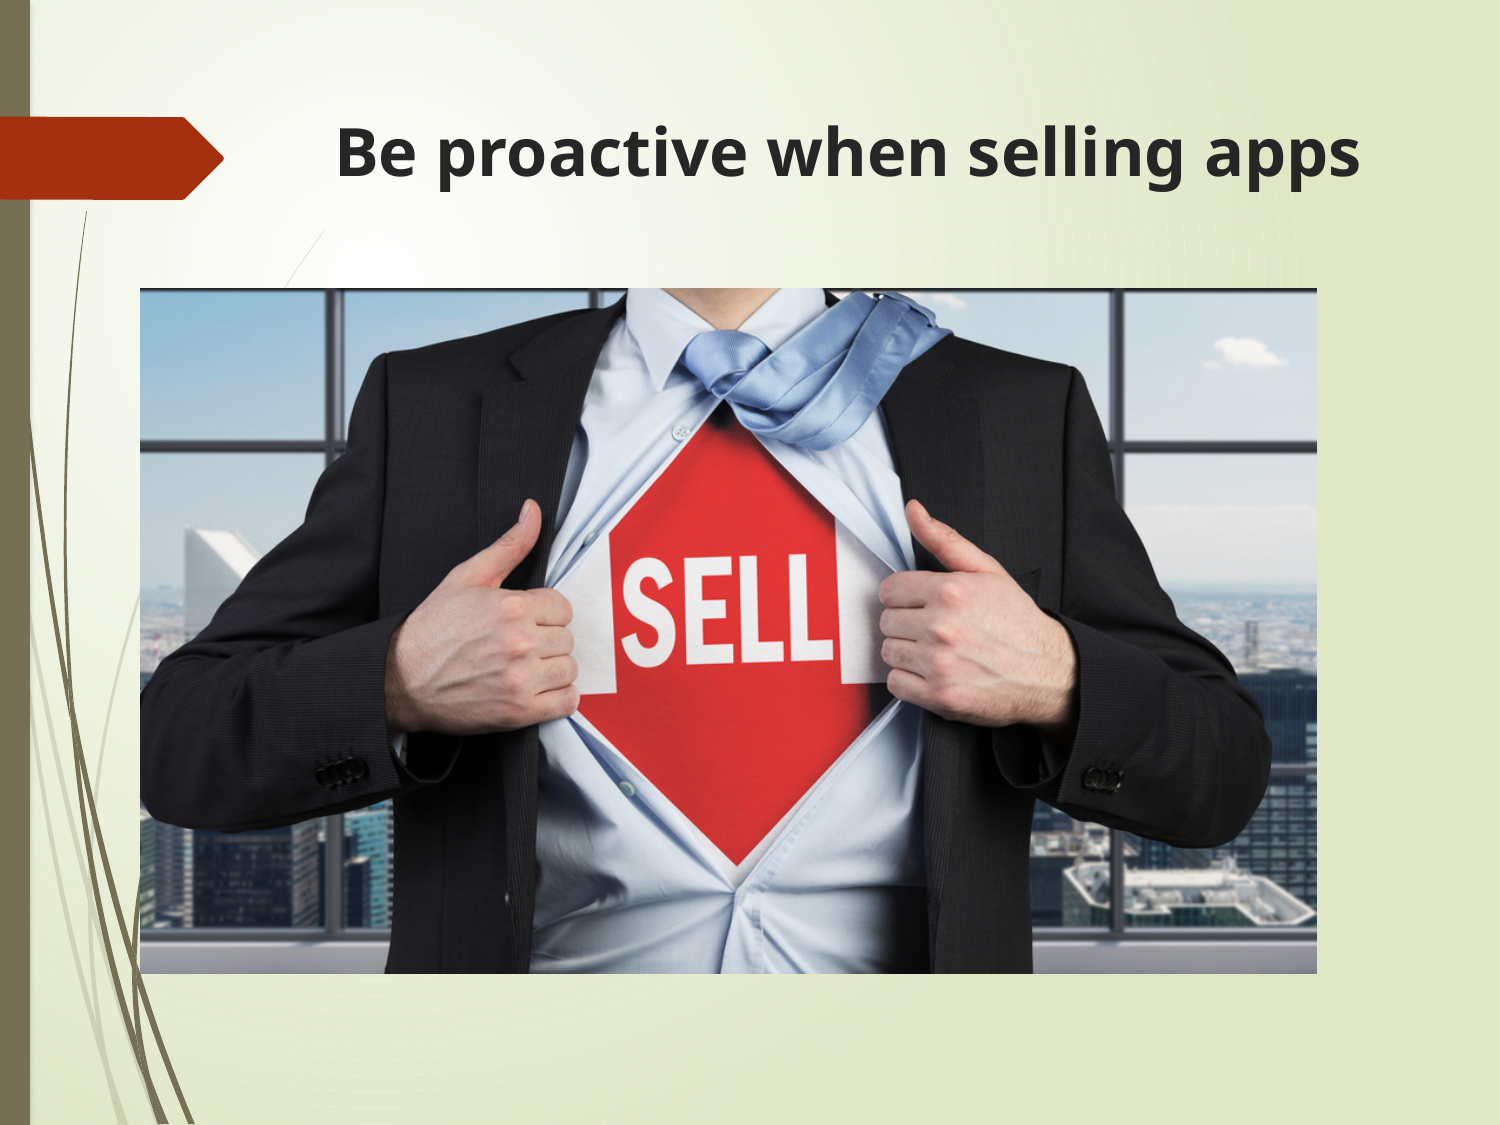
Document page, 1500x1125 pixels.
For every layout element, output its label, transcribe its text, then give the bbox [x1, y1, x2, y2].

title Be proactive when selling apps [319, 102, 1400, 313]
picture [139, 288, 1318, 974]
